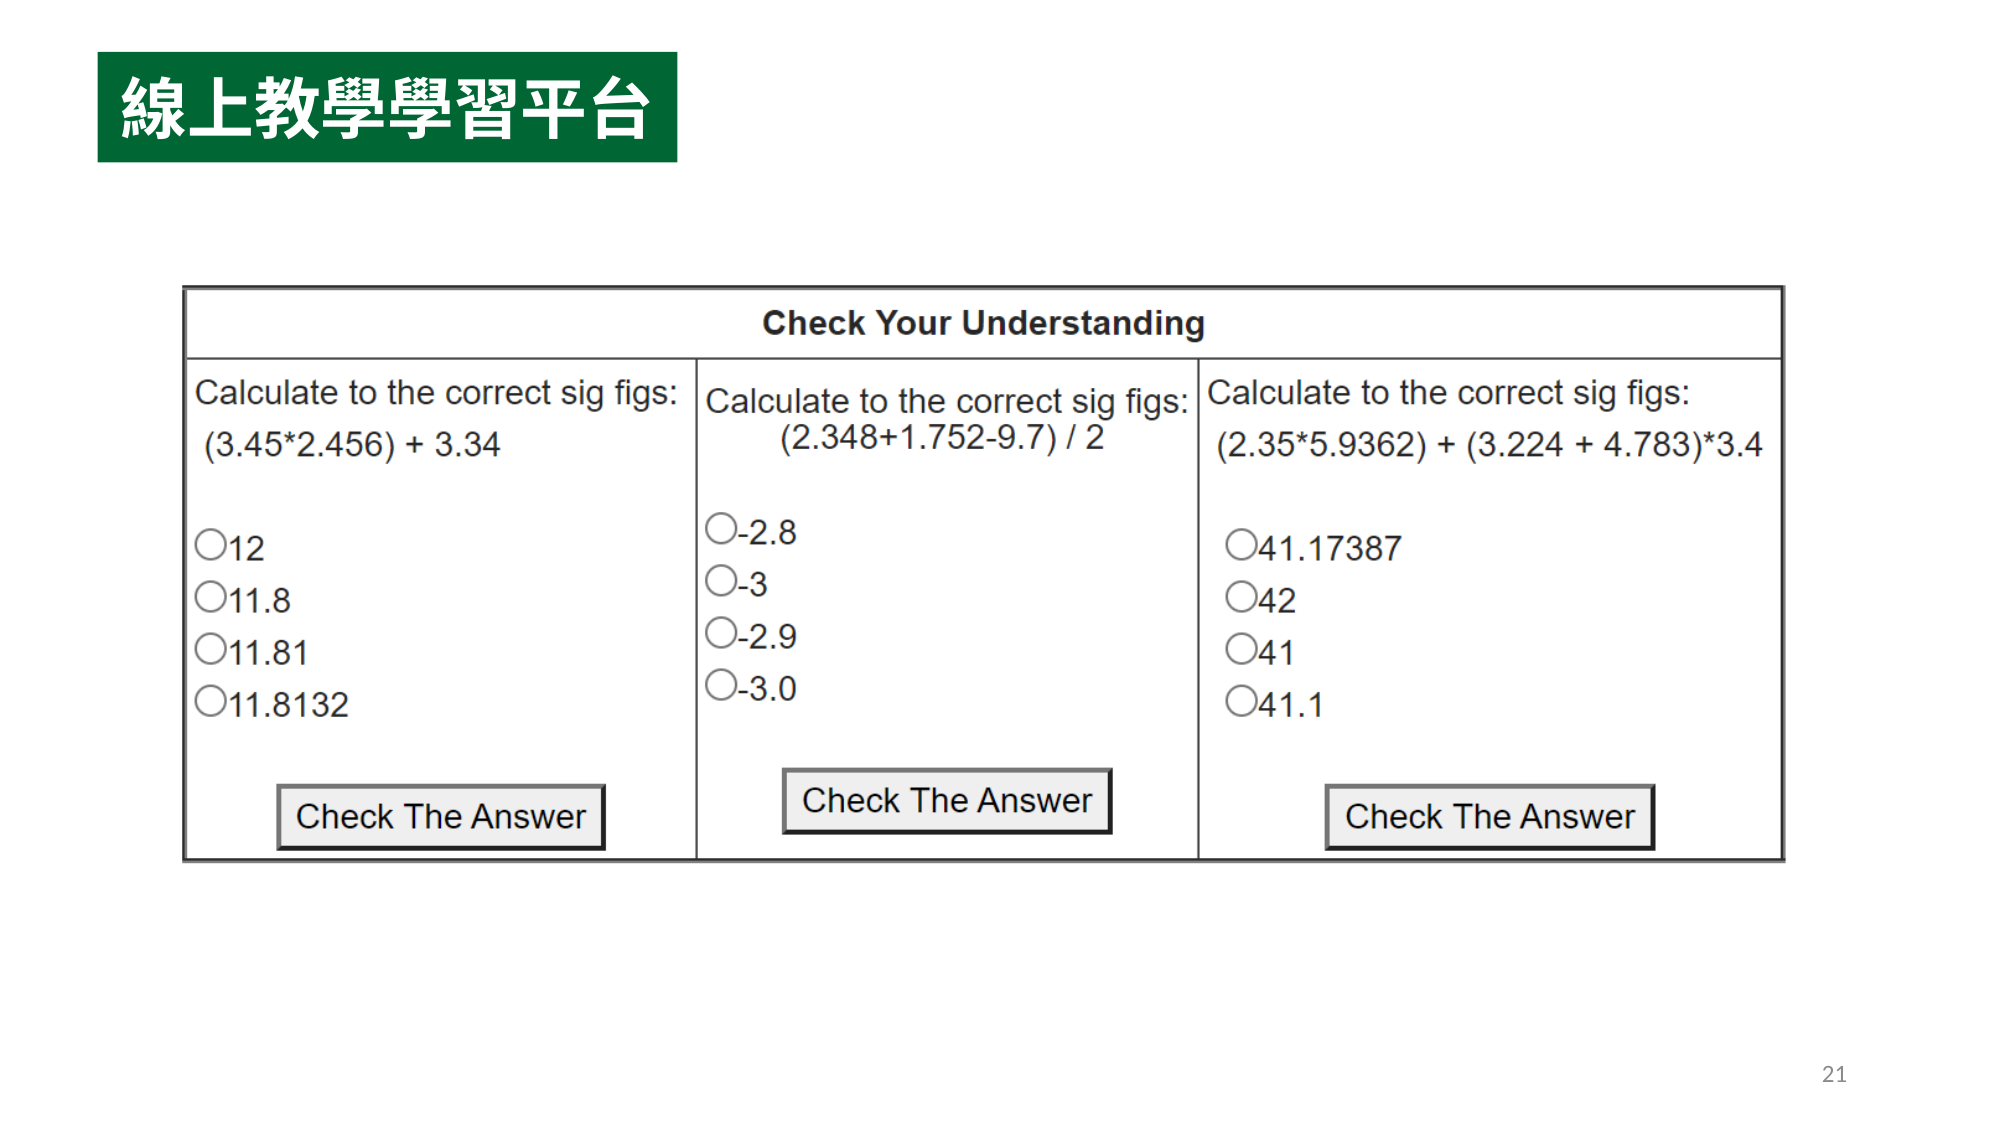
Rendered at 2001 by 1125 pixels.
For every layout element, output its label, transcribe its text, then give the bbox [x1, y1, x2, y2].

picture [129, 227, 1870, 898]
text_box 線上教學學習平台 [97, 51, 679, 163]
slide_number 21 [1412, 1042, 1863, 1103]
